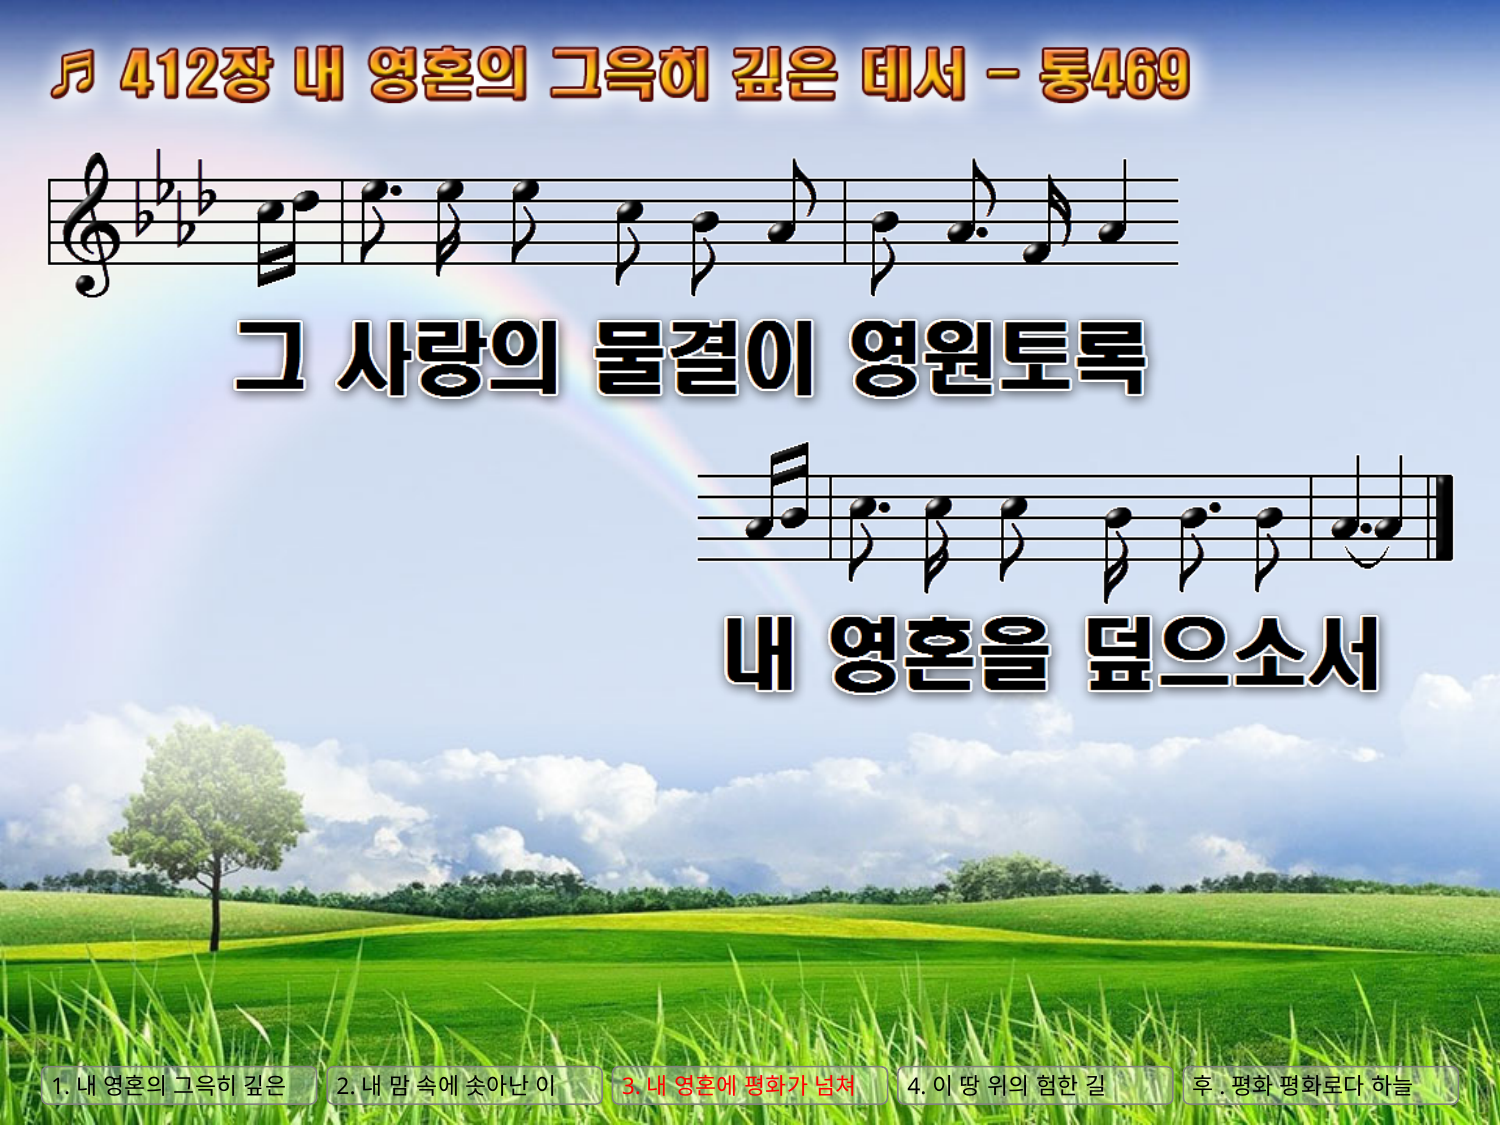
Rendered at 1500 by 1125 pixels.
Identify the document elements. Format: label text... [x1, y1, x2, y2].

text_box 1.내 영혼의 그윽히 깊은 [41, 1066, 317, 1105]
text_box 2.내 맘 속에 솟아난 이 [327, 1066, 603, 1105]
picture [0, 0, 1500, 1125]
text_box 4.이 땅 위의 험한 길 [897, 1066, 1173, 1105]
text_box 3.내 영혼에 평화가 넘쳐 [612, 1066, 888, 1105]
text_box 후.평화 평화로다 하늘 [1183, 1066, 1459, 1105]
